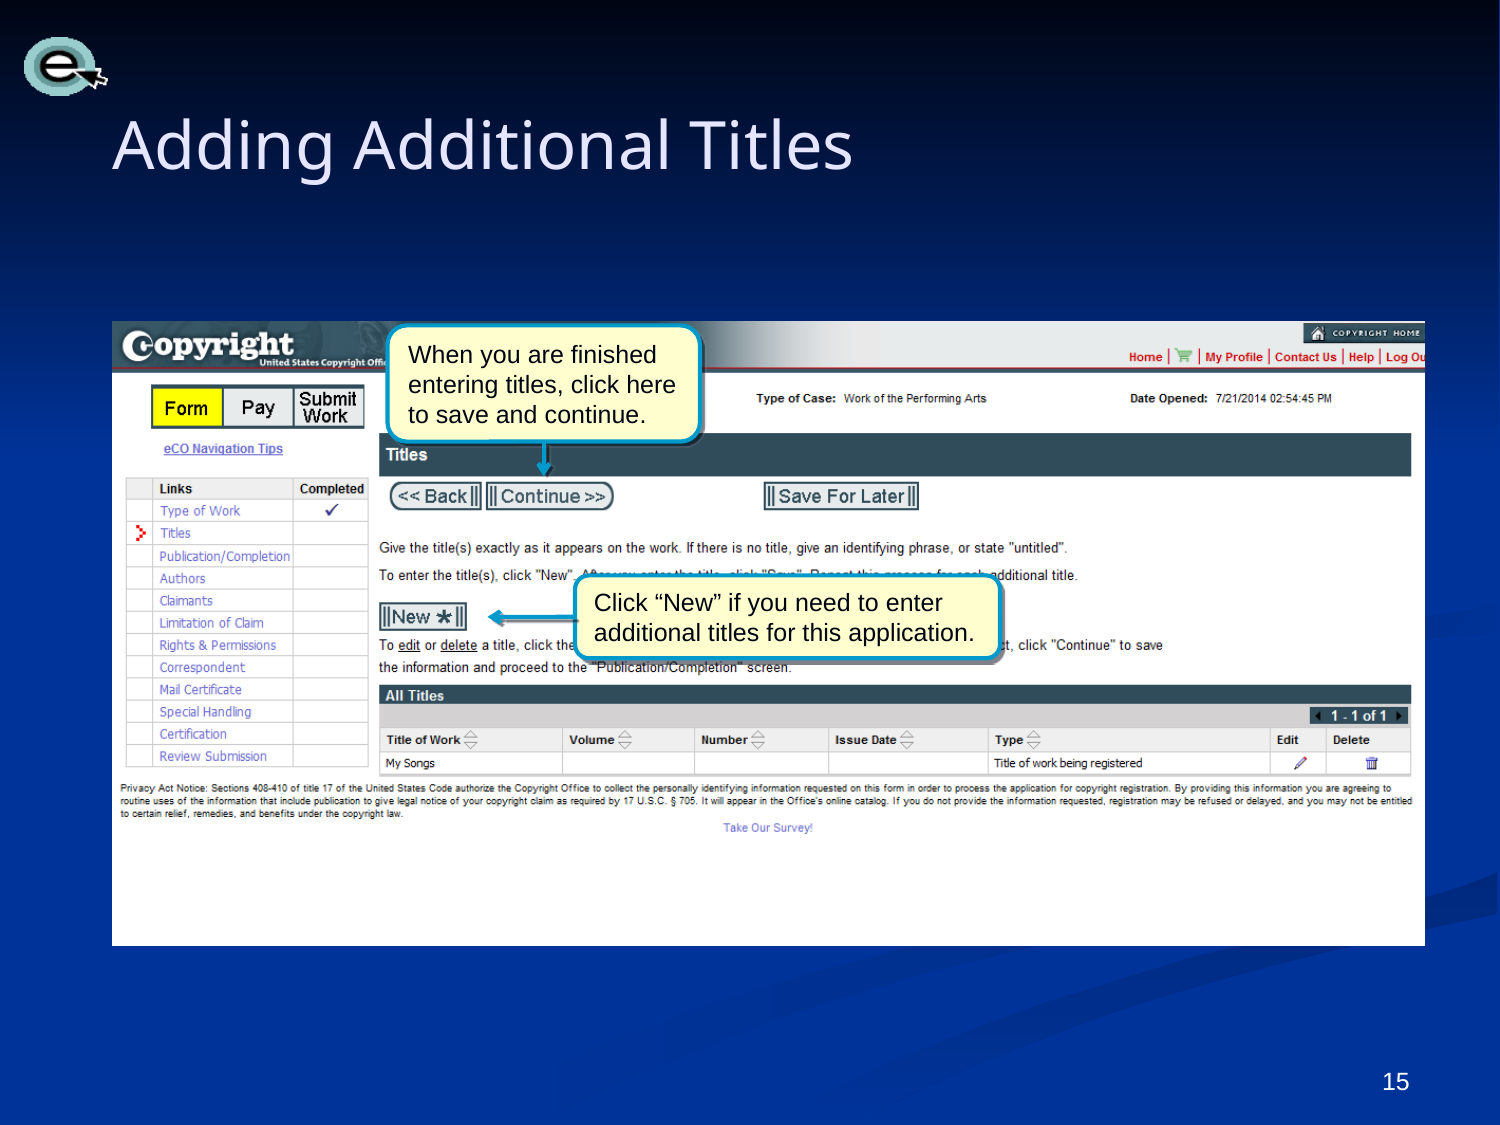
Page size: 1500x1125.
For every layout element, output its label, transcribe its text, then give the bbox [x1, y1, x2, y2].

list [111, 321, 1426, 946]
picture [24, 37, 112, 96]
title Adding Additional Titles [112, 75, 1425, 230]
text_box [487, 574, 1001, 660]
slide_number 15 [1074, 1025, 1425, 1104]
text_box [387, 324, 701, 477]
